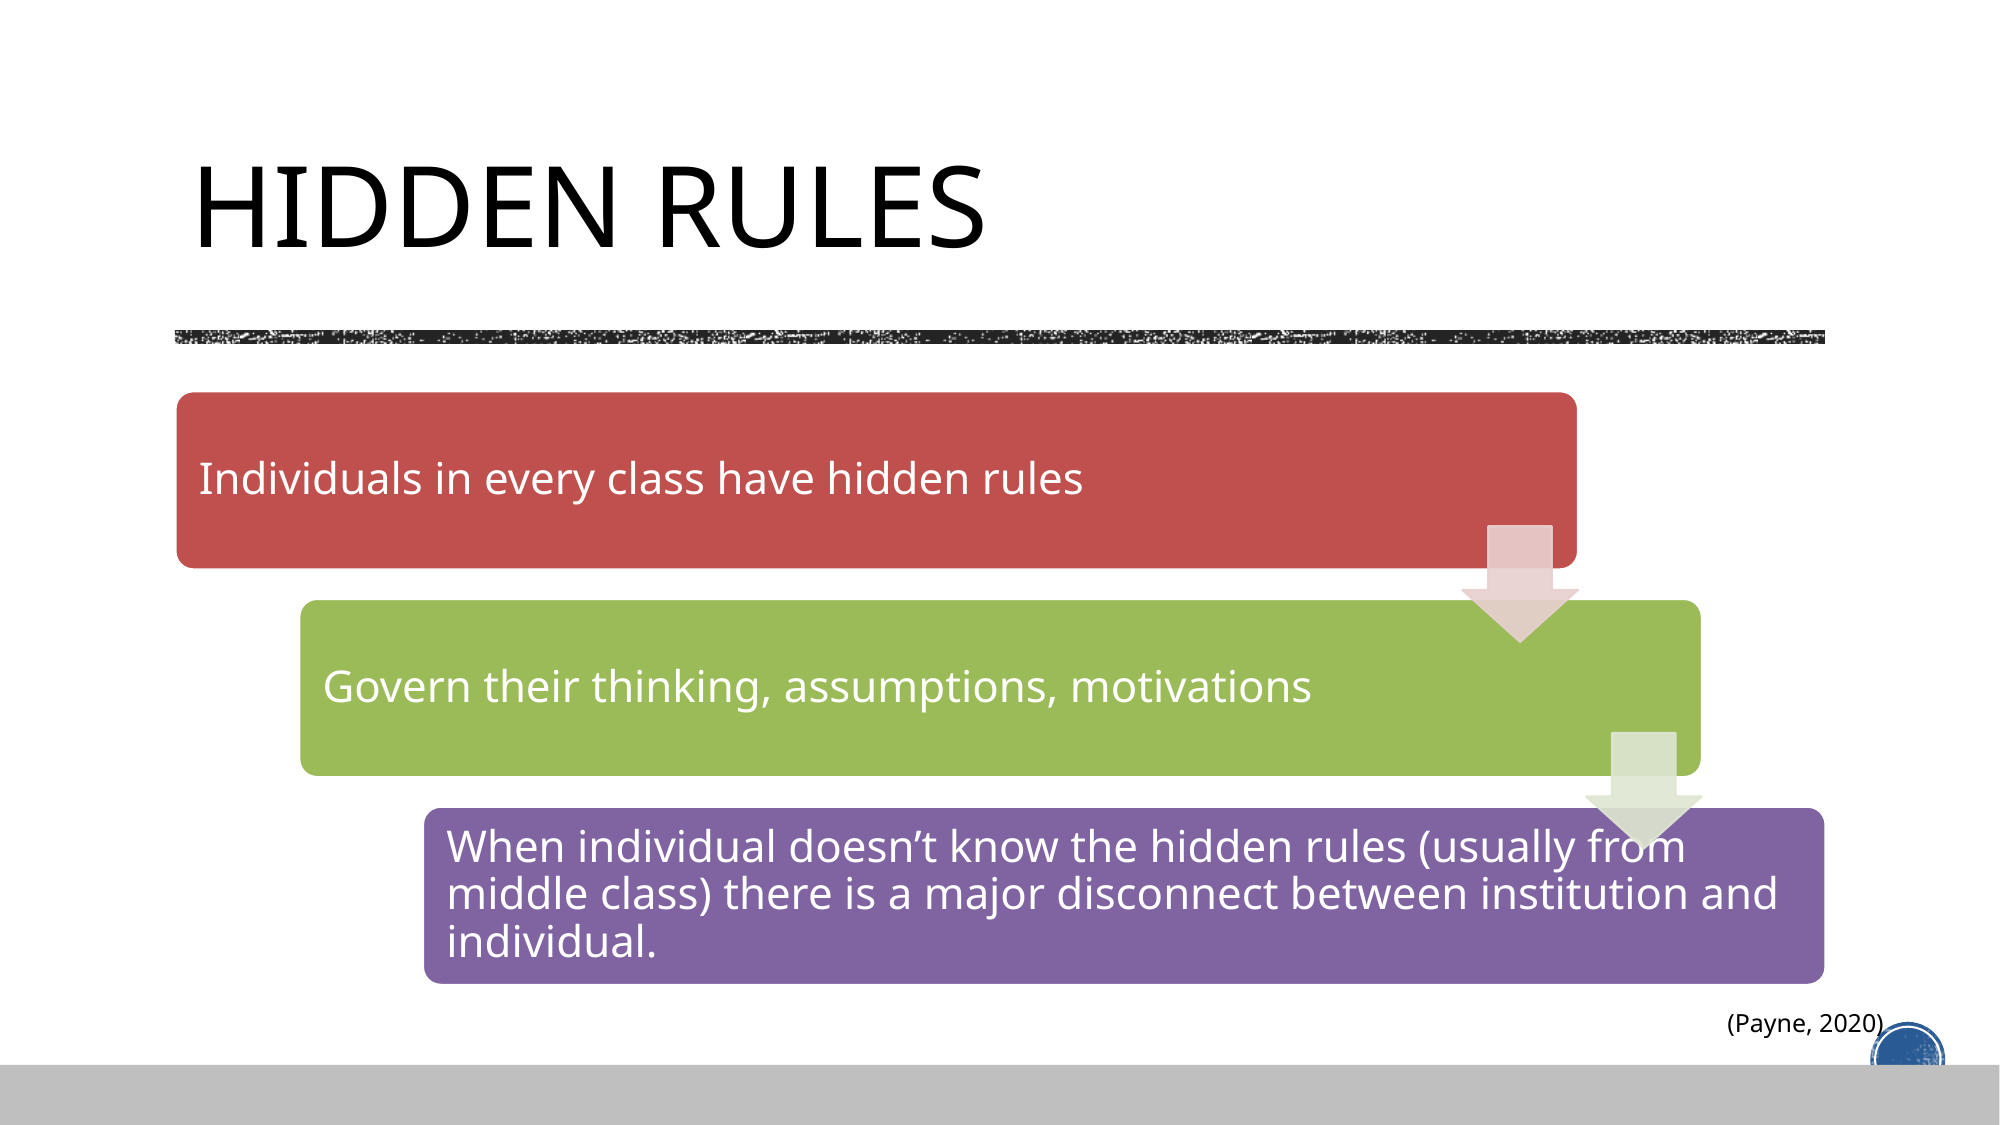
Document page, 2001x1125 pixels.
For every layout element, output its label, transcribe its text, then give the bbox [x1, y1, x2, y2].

title Hidden rules [175, 79, 1826, 329]
text_box (Payne, 2020) [1712, 1000, 1913, 1045]
text_box [174, 329, 1826, 344]
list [176, 392, 1824, 984]
